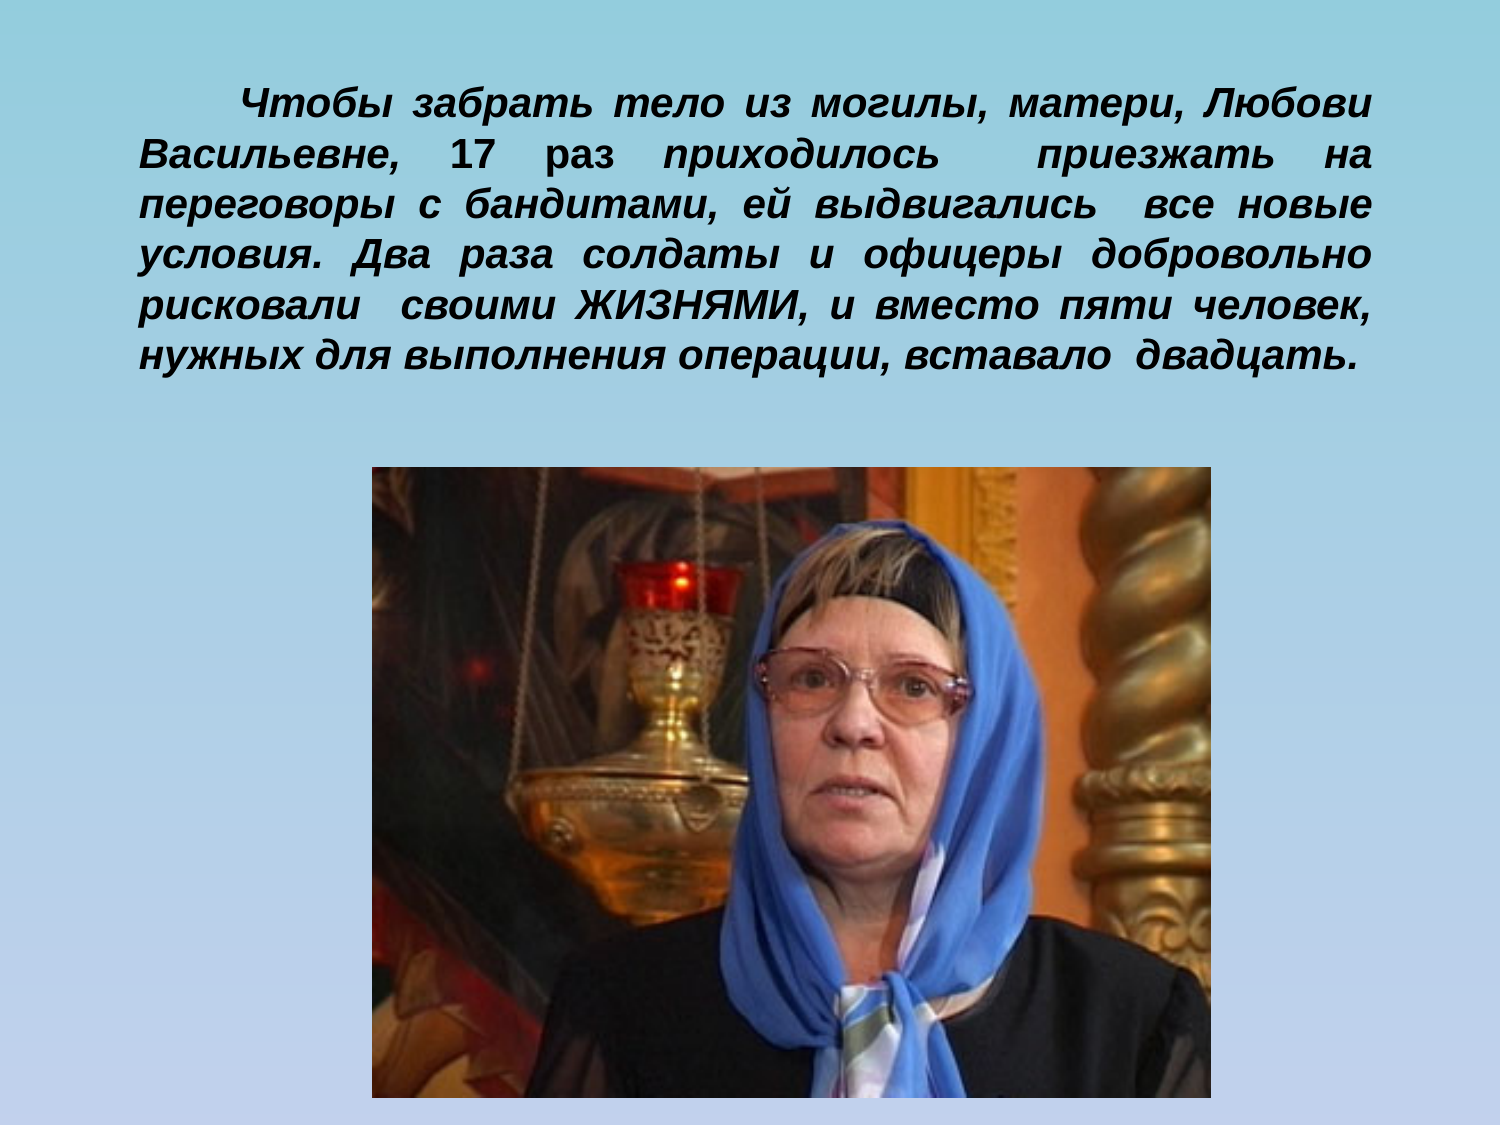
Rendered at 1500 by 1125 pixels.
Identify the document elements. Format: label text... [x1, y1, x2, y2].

title Чтобы забрать тело из могилы, матери, Любови Васильевне, 17 раз npuxодилось приезжать на переговоры с бандитами, ей выдвигались все новые условия. Два раза солдаты и офицеры добровольно рисковали своими ЖИЗНЯМИ, и вместо пяти человек, нужных для выполнения операции, вставало двадцать. [123, 44, 1388, 410]
picture [371, 467, 1211, 1098]
